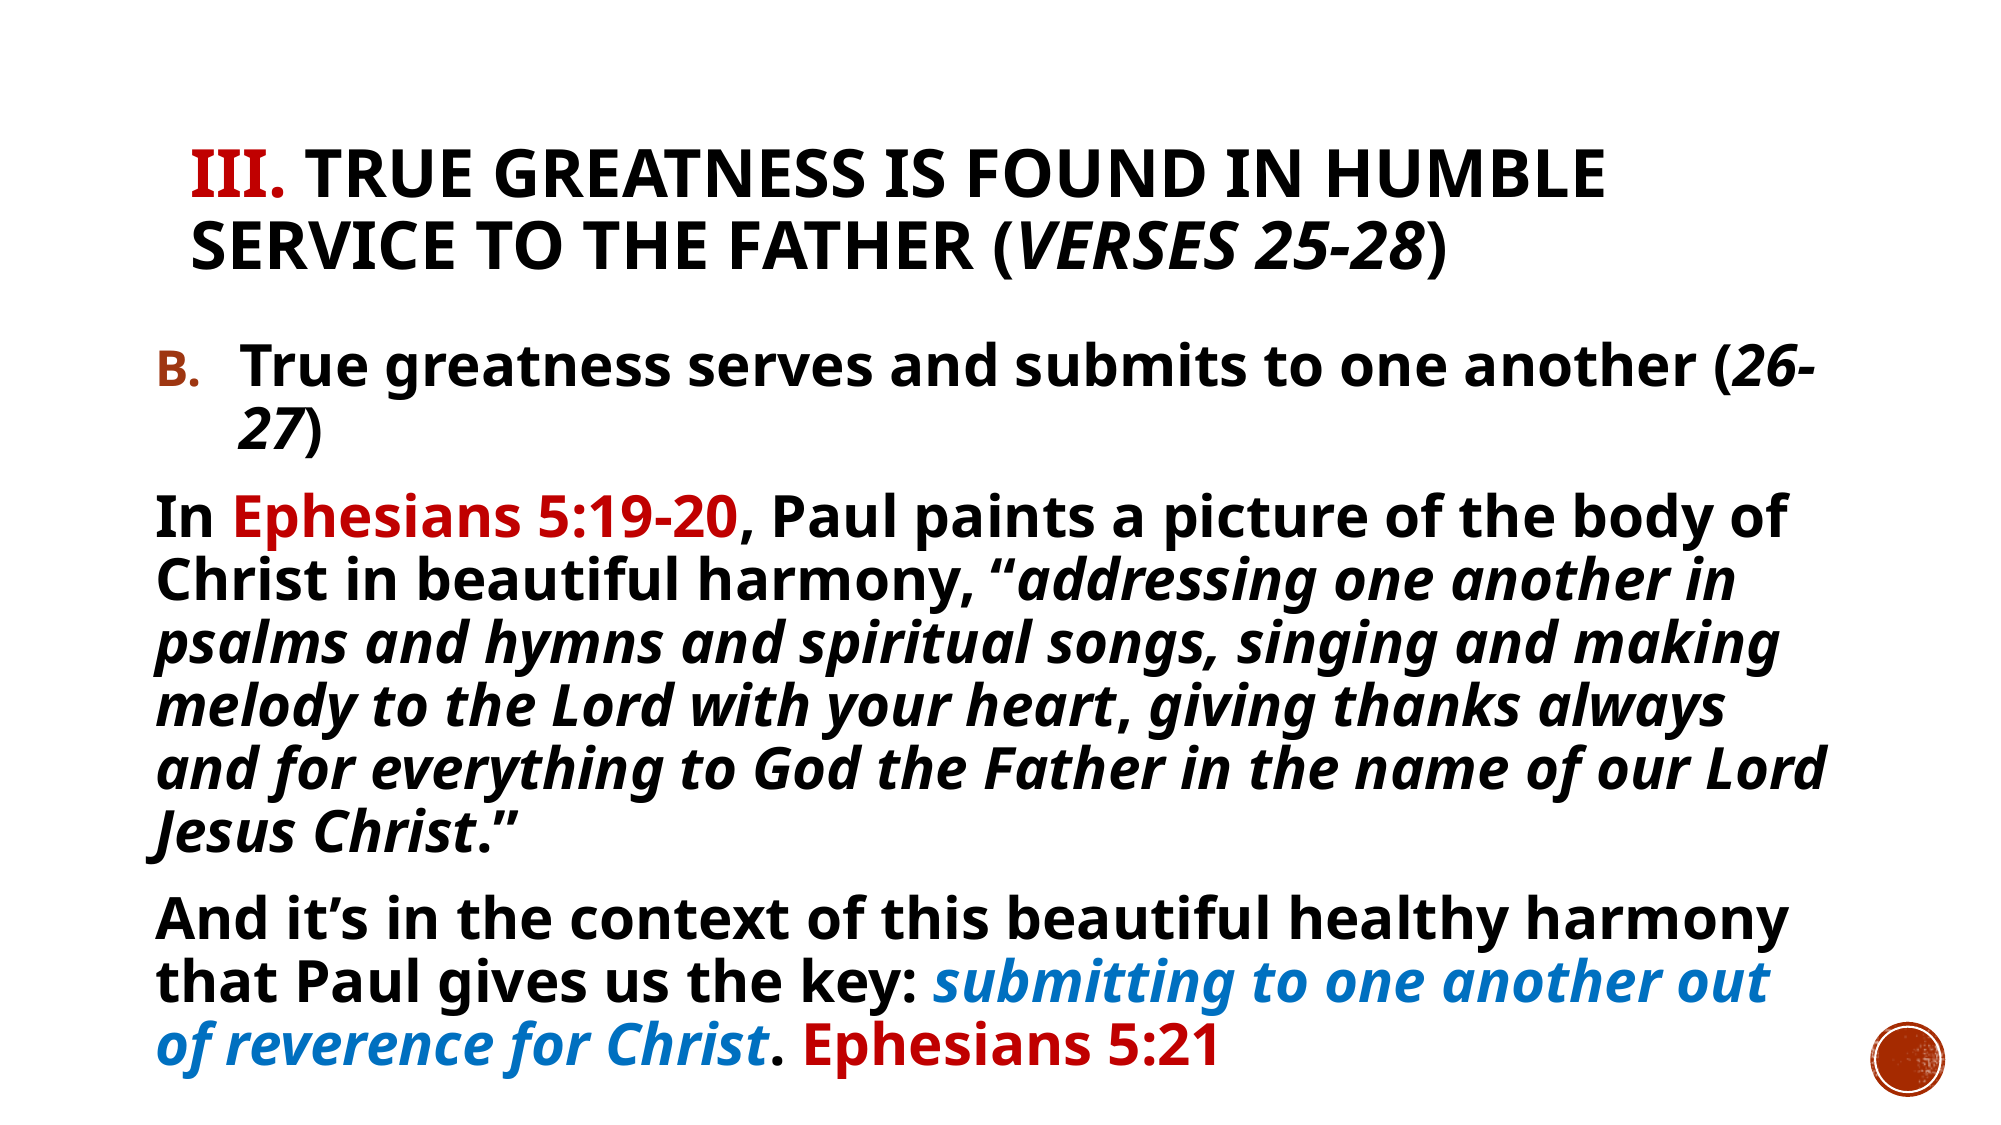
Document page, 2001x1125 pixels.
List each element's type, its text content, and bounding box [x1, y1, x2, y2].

list True greatness serves and submits to one another (26-27) In Ephesians 5:19-20, Paul paints a picture of the body of Christ in beautiful harmony, “addressing one another in psalms and hymns and spiritual songs, singing and making melody to the Lord with your heart, giving thanks always and for everything to God the Father in the name of our Lord Jesus Christ.” And it’s in the context of this beautiful healthy harmony that Paul gives us the key: submitting to one another out of reverence for Christ. Ephesians 5:21 [140, 328, 1854, 1106]
title III. True greatness is found in humble service to the Father (verses 25-28) [175, 79, 1907, 344]
